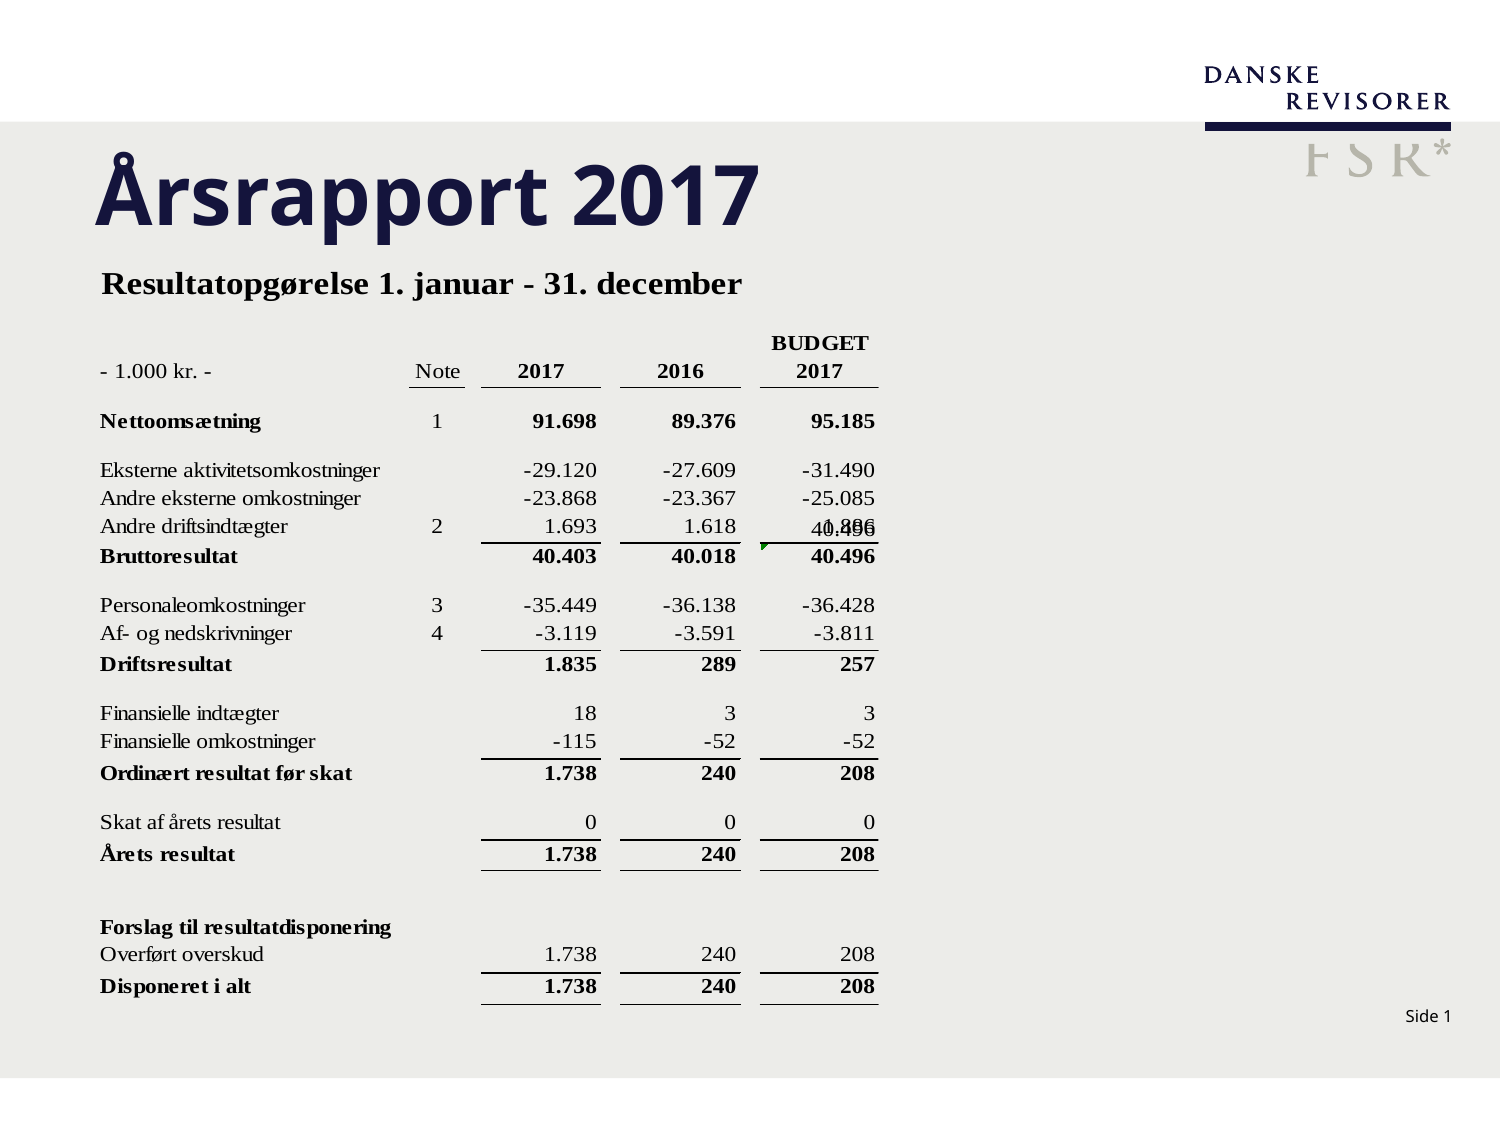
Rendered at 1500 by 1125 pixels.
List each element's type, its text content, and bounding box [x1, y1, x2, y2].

title Årsrapport 2017 [95, 131, 1159, 250]
slide_number Side 1 [1204, 1005, 1453, 1029]
picture [95, 260, 880, 1006]
